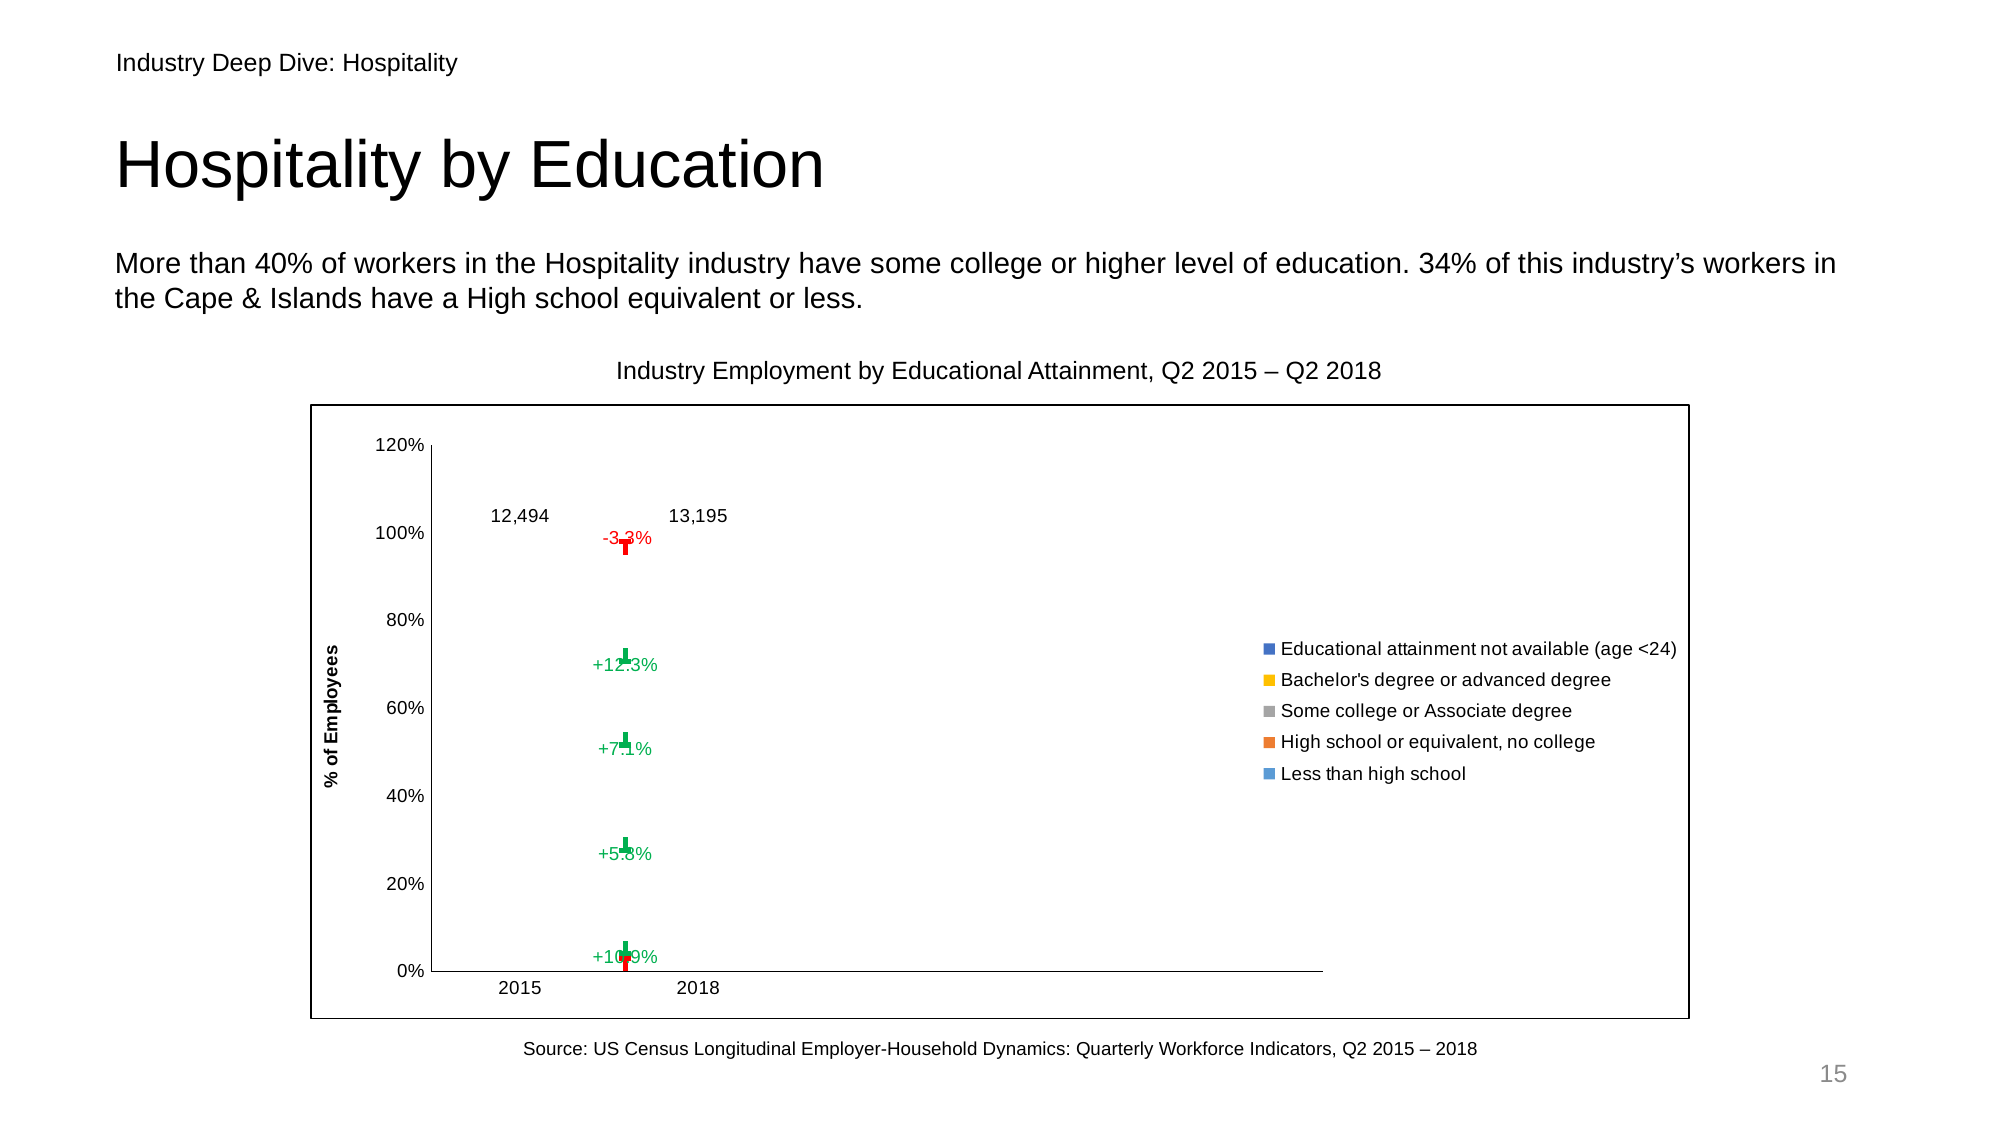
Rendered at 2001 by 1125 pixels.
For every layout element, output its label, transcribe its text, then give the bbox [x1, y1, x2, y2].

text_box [309, 347, 1690, 1073]
title Hospitality by Education [100, 99, 1900, 233]
slide_number 15 [1412, 1042, 1863, 1103]
text_box Industry Deep Dive: Hospitality [101, 39, 474, 85]
text_box More than 40% of workers in the Hospitality industry have some college or higher level of education. 34% of this industry’s workers in the Cape & Islands have a High school equivalent or less. [100, 237, 1883, 323]
